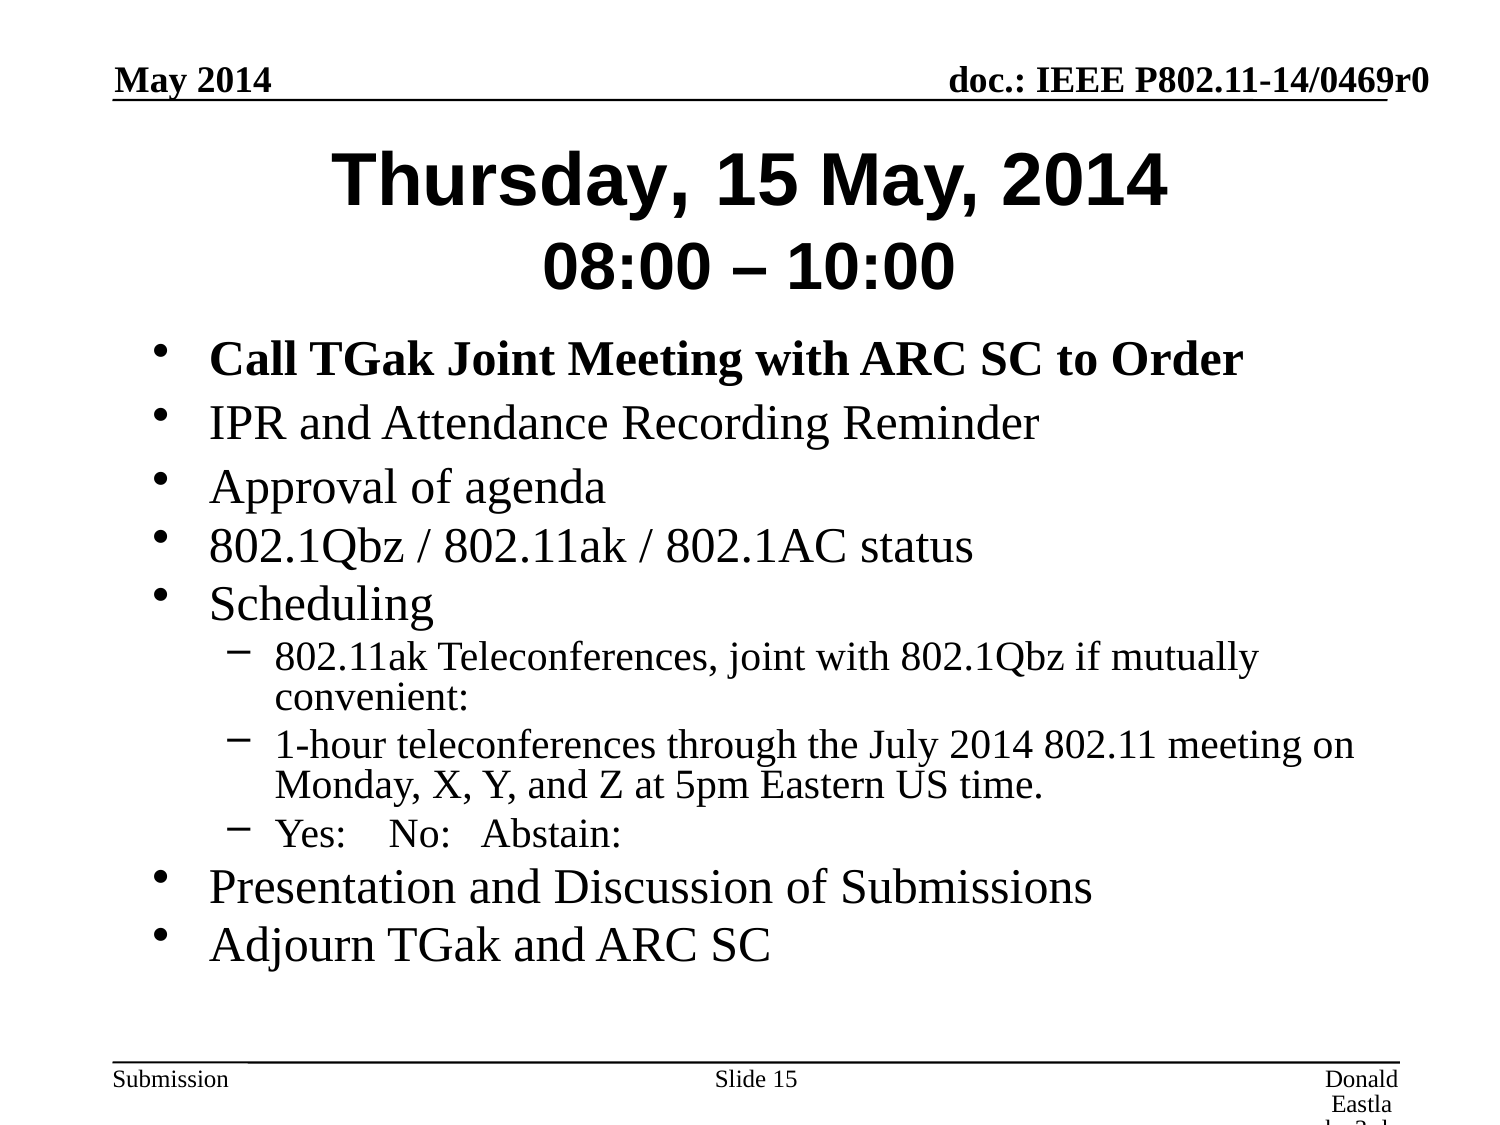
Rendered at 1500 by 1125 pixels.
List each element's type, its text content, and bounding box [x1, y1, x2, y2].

slide_number Slide 15 [712, 1063, 800, 1093]
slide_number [114, 54, 290, 100]
list Call TGak Joint Meeting with ARC SC to Order IPR and Attendance Recording Reminder Approval of agenda 802.1Qbz / 802.11ak / 802.1AC status Scheduling 802.11ak Teleconferences, joint with 802.1Qbz if mutually convenient: 1-hour teleconferences through the July 2014 802.11 meeting on Monday, X, Y, and Z at 5pm Eastern US time. Yes: No: Abstain: Presentation and Discussion of Submissions Adjourn TGak and ARC SC [137, 324, 1388, 1063]
footer Donald Eastlake 3rd, Huawei Technologies [1325, 1062, 1402, 1093]
title Thursday, 15 May, 2014 08:00 – 10:00 [112, 112, 1388, 313]
